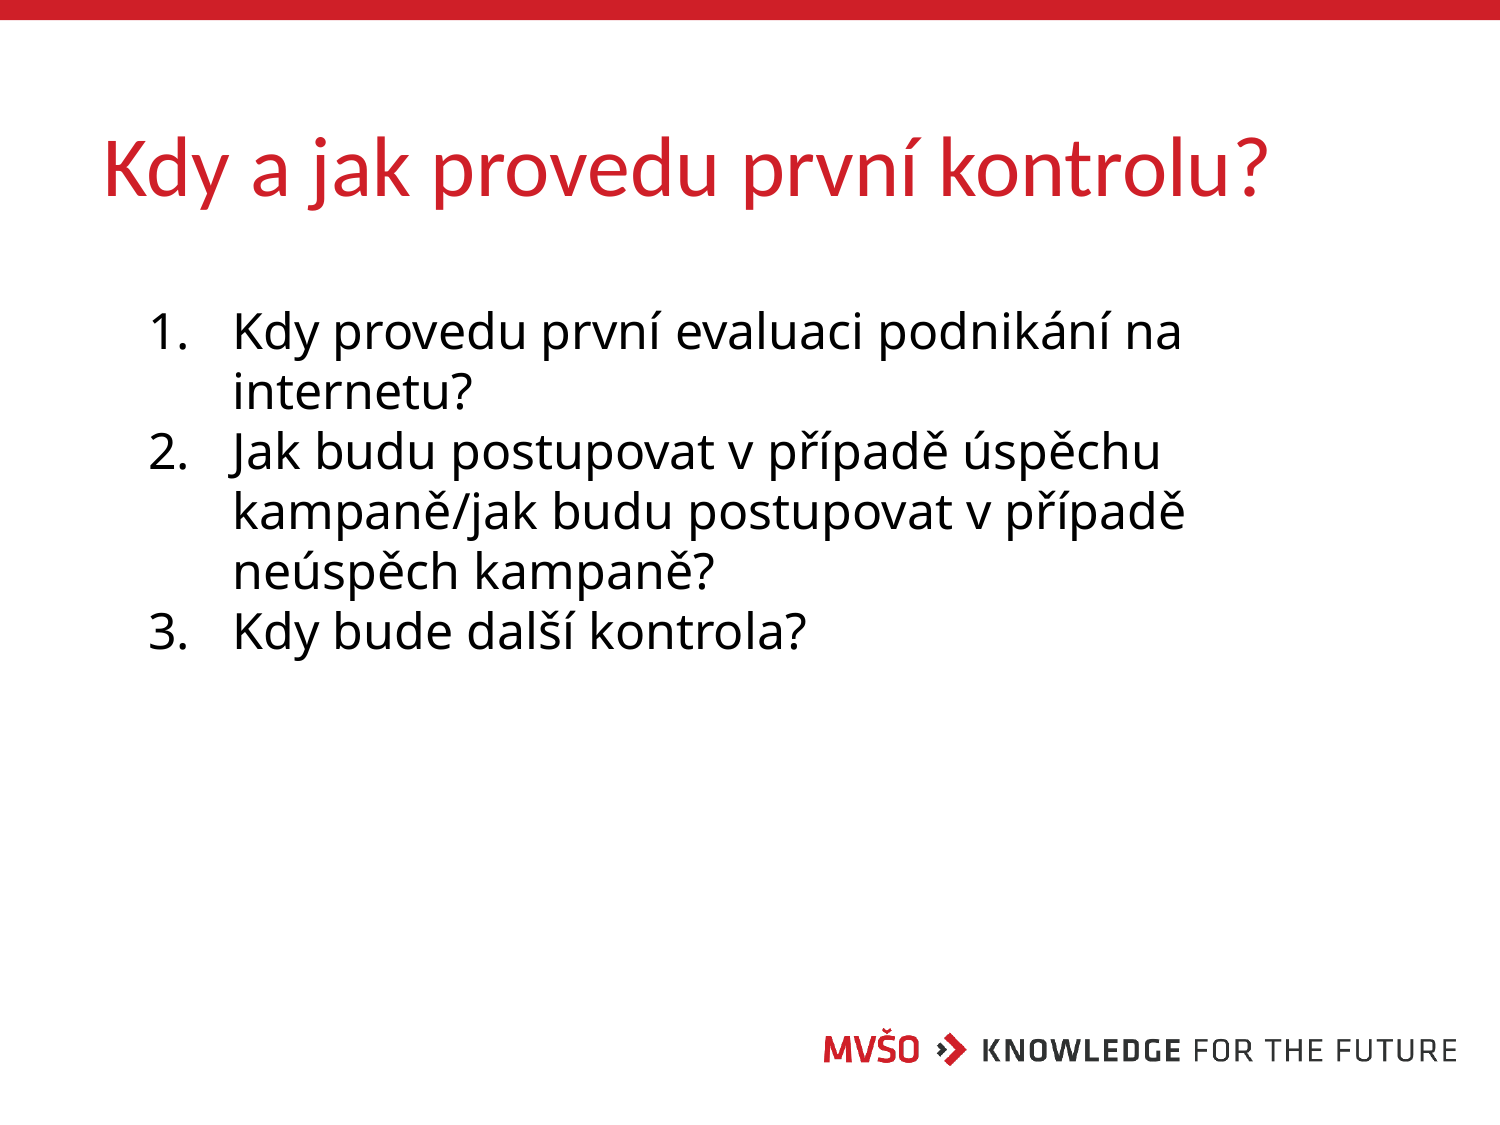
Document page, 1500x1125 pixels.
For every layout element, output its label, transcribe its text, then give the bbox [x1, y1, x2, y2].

text_box Kdy provedu první evaluaci podnikání na internetu? Jak budu postupovat v případě úspěchu kampaně/jak budu postupovat v případě neúspěch kampaně? Kdy bude další kontrola? [133, 291, 1378, 737]
title Kdy a jak provedu první kontrolu? [88, 59, 1412, 278]
picture [824, 1028, 1456, 1066]
